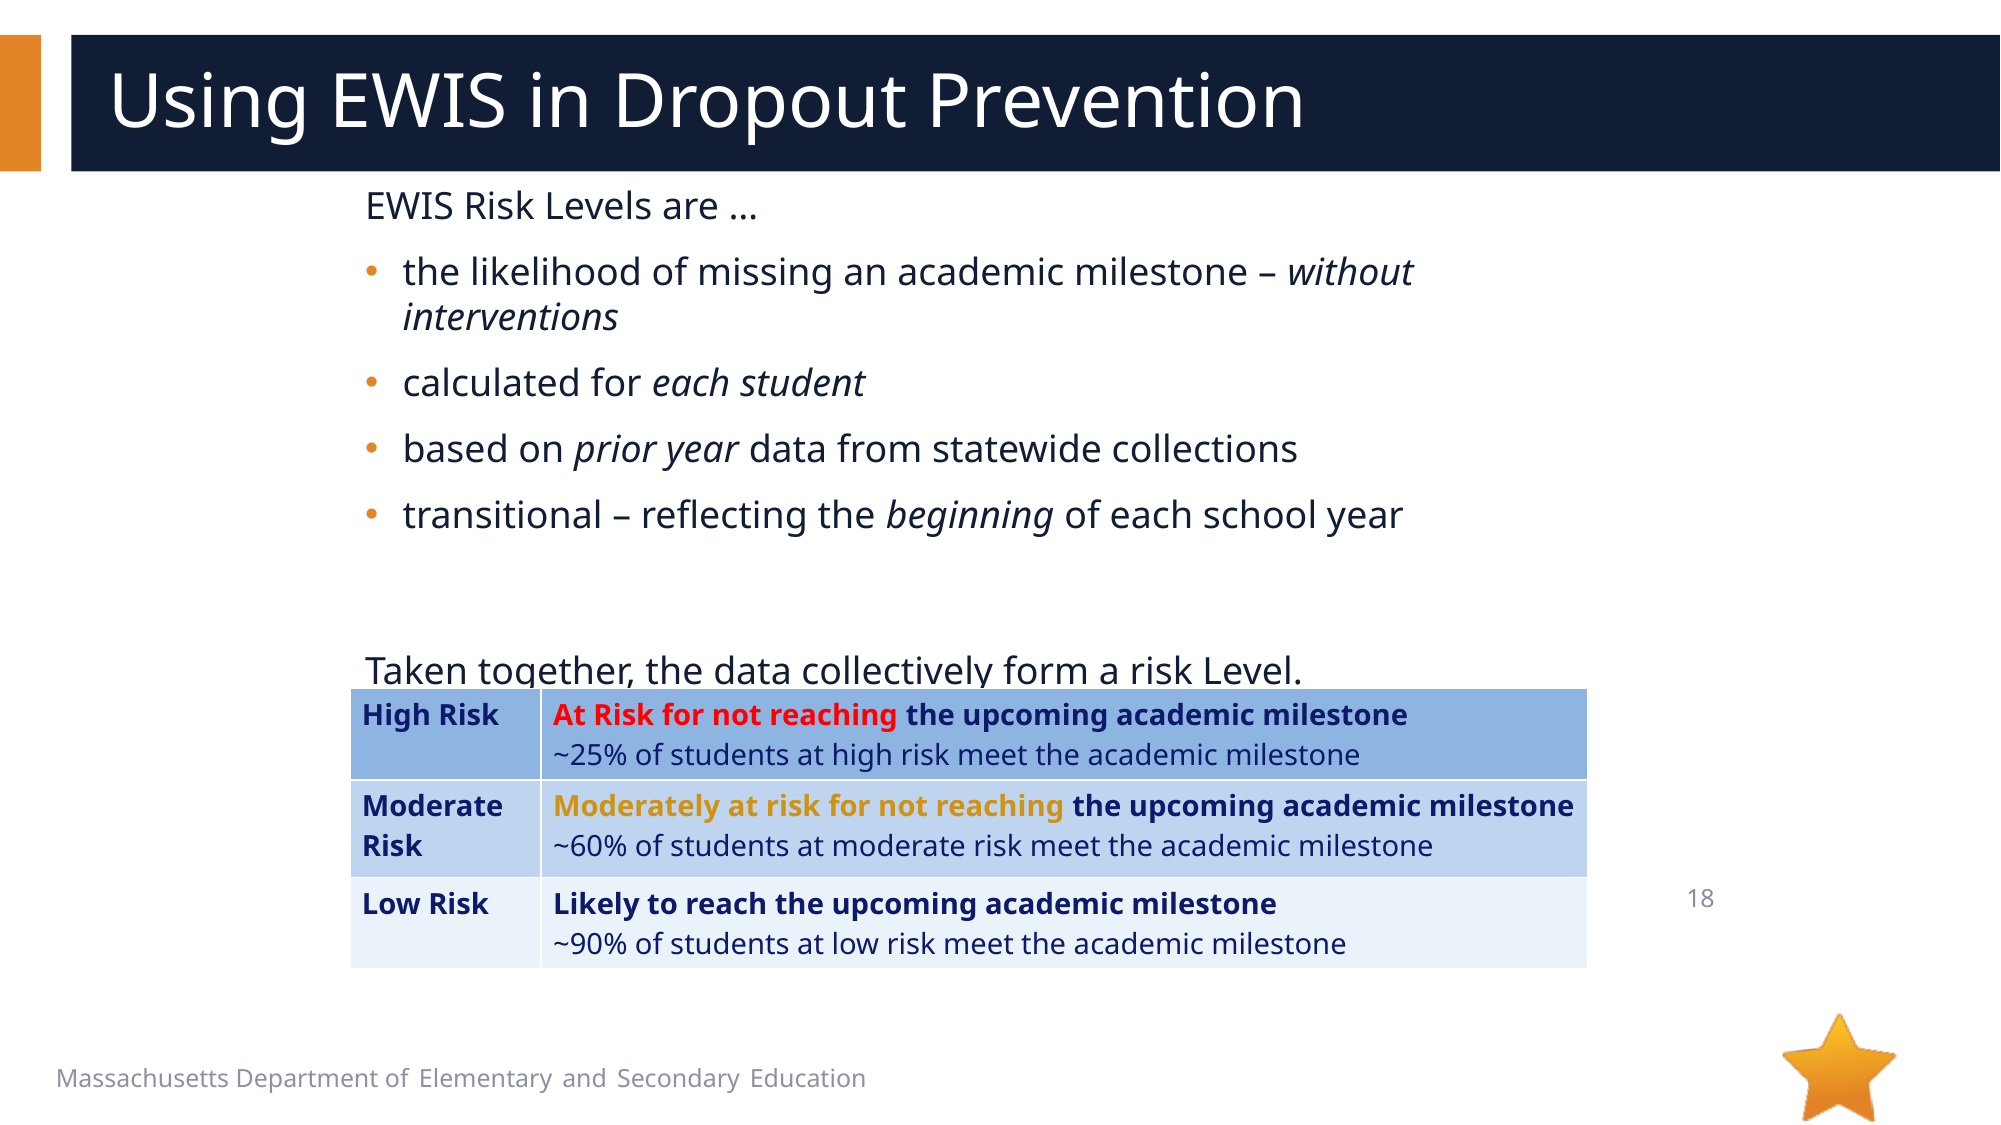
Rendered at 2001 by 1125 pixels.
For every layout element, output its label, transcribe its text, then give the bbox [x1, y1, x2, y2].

table_cell Low Risk [351, 878, 540, 968]
list EWIS Risk Levels are … the likelihood of missing an academic milestone – without interventions calculated for each student based on prior year data from statewide collections transitional – reflecting the beginning of each school year Taken together, the data collectively form a risk Level. [350, 174, 1650, 1013]
table_cell Likely to reach the upcoming academic milestone ~90% of students at low risk meet the academic milestone [542, 878, 1587, 968]
table_cell Moderately at risk for not reaching the upcoming academic milestone ~60% of students at moderate risk meet the academic milestone [542, 781, 1587, 877]
picture [1773, 1000, 1909, 1125]
title Using EWIS in Dropout Prevention [93, 47, 1959, 159]
table_header High Risk [351, 689, 540, 779]
slide_number 18 [1642, 862, 1730, 938]
table_cell Moderate Risk [351, 781, 540, 877]
table_header At Risk for not reaching the upcoming academic milestone ~25% of students at high risk meet the academic milestone [542, 689, 1587, 779]
